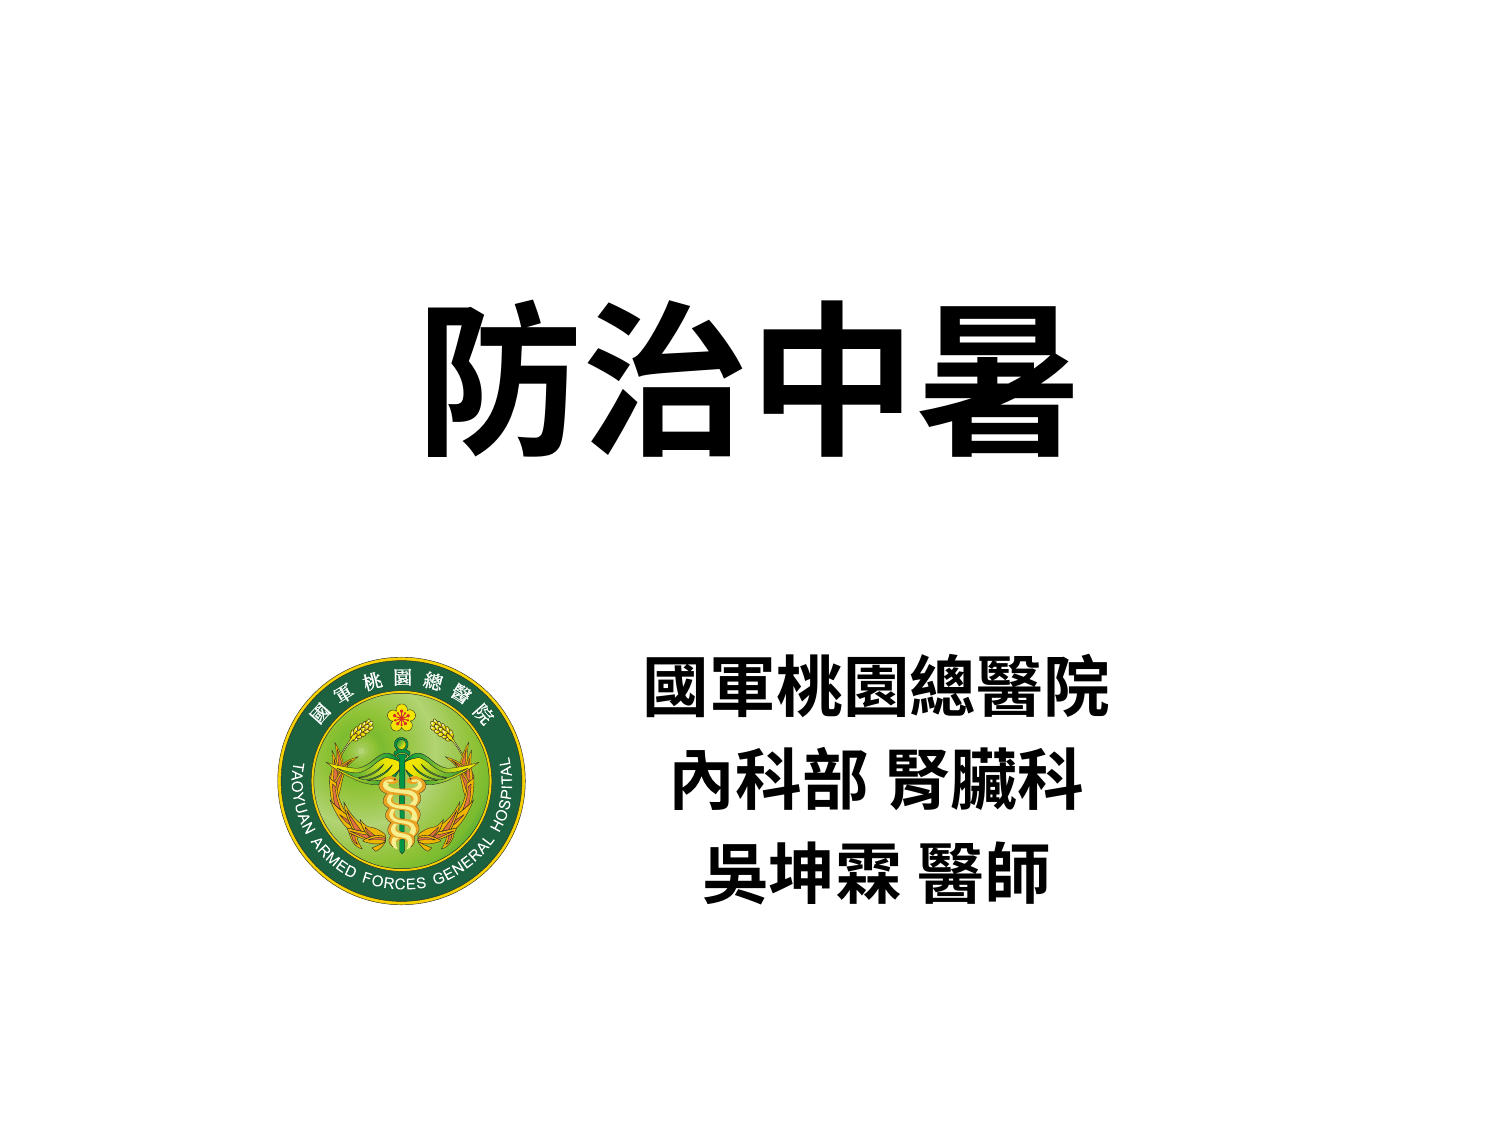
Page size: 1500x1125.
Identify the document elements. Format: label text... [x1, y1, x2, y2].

picture [277, 656, 526, 906]
title 防治中暑 [112, 255, 1388, 497]
subtitle 國軍桃園總醫院 內科部 腎臟科 吳坤霖 醫師 [478, 637, 1275, 925]
